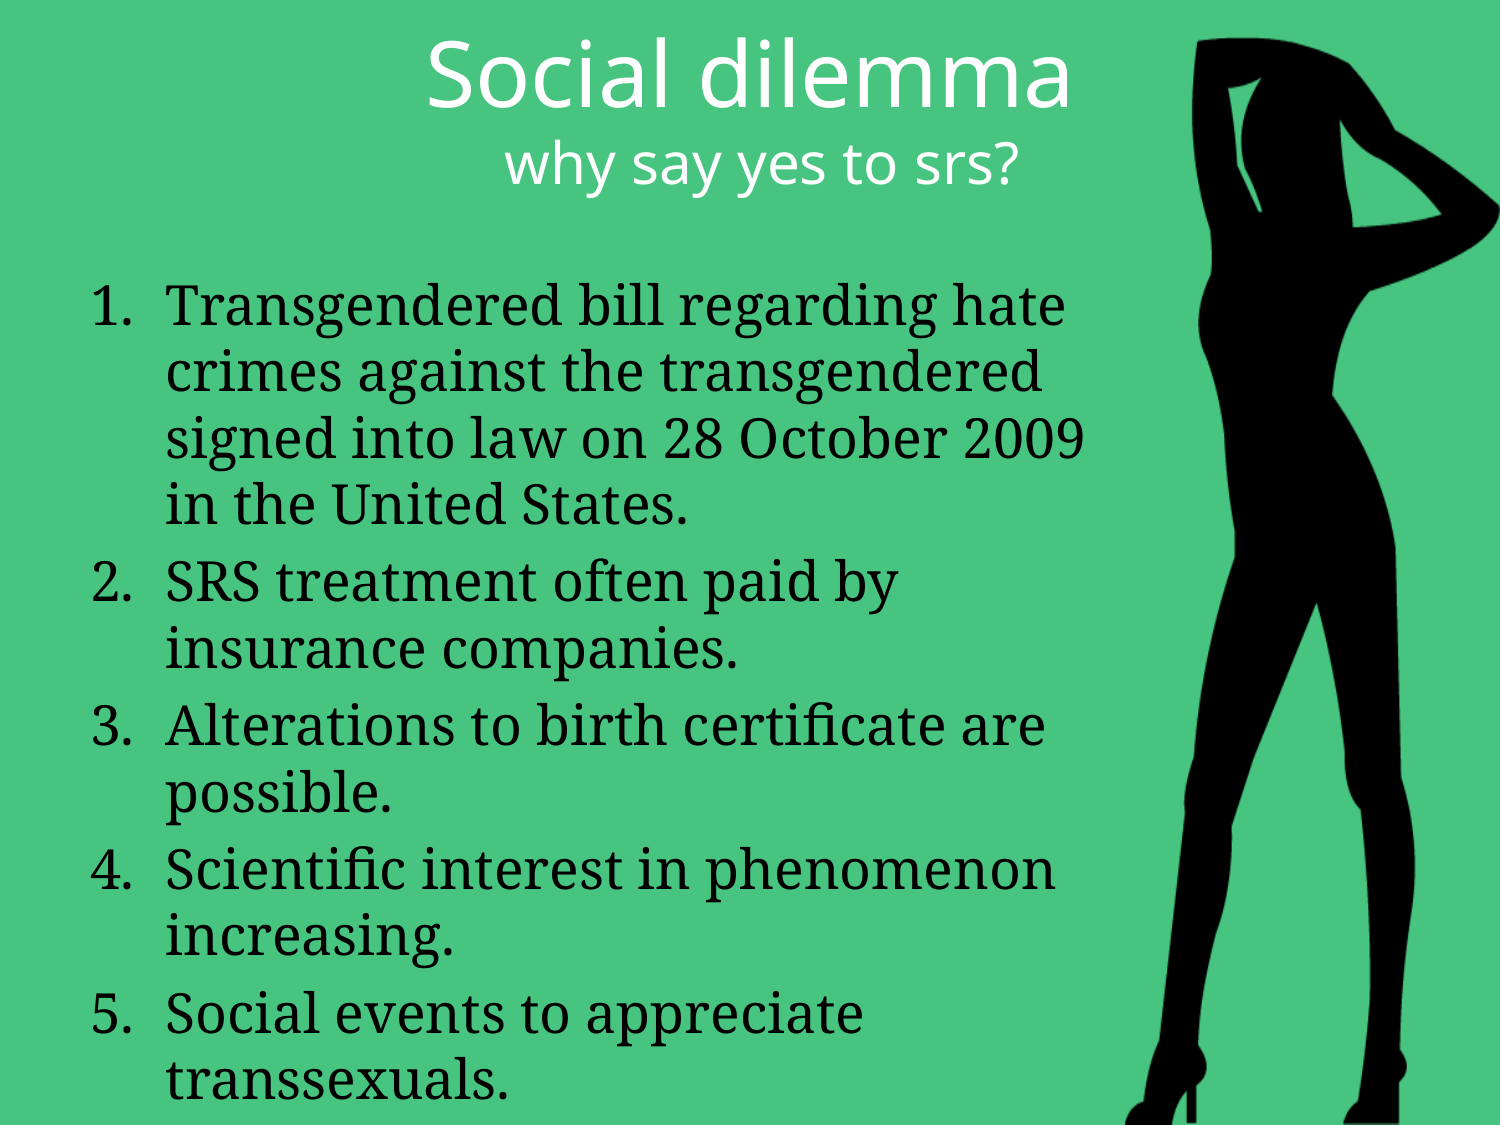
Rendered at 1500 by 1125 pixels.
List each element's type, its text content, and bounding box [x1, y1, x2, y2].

list Transgendered bill regarding hate crimes against the transgendered signed into law on 28 October 2009 in the United States. SRS treatment often paid by insurance companies. Alterations to birth certificate are possible. Scientific interest in phenomenon increasing. Social events to appreciate transsexuals. [75, 262, 1119, 1125]
title Social dilemma why say yes to srs? [75, 0, 1450, 213]
picture [1124, 37, 1500, 1125]
